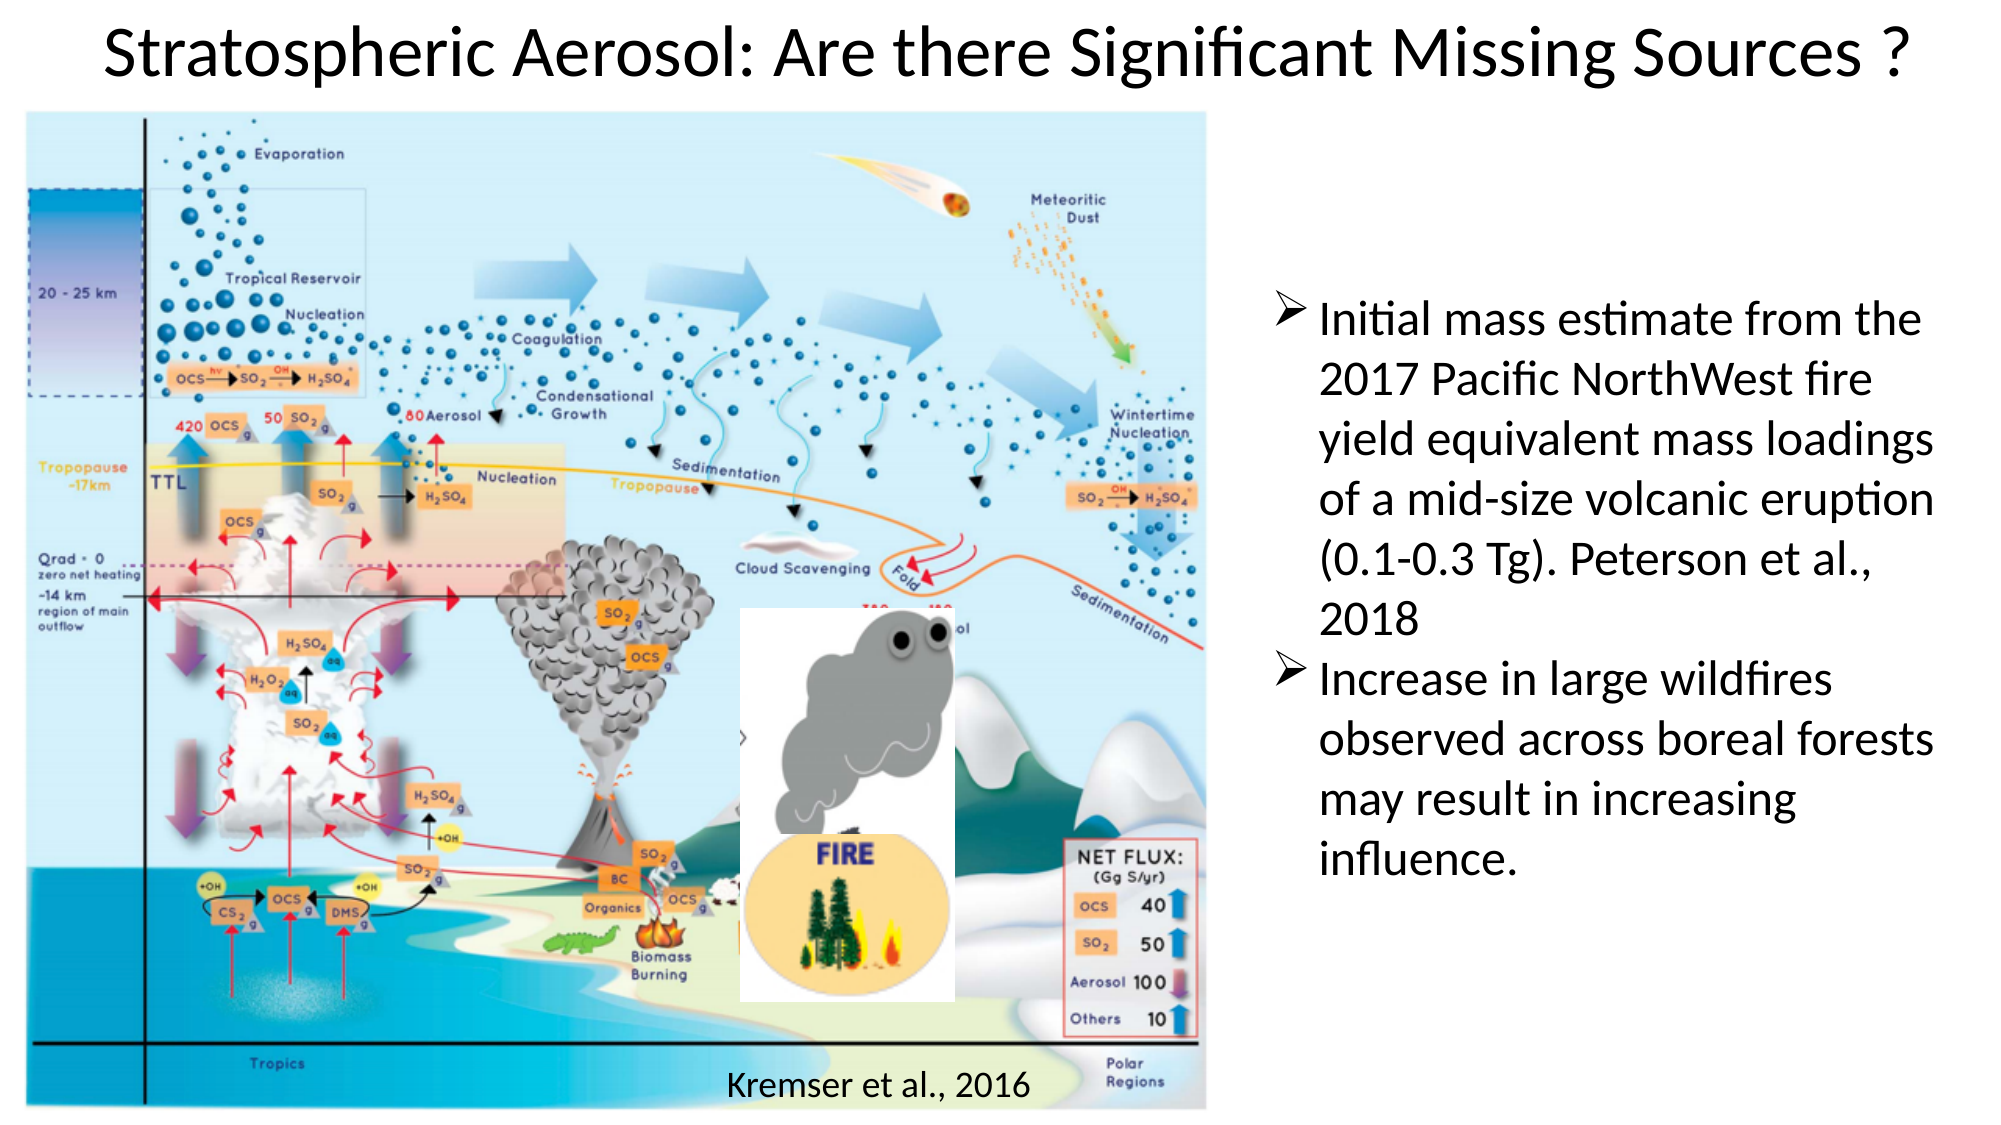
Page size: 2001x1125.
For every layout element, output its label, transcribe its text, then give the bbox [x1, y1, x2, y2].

picture [0, 99, 1230, 1125]
text_box Stratospheric Aerosol: Are there Significant Missing Sources ? [89, 0, 2000, 99]
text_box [740, 608, 955, 1002]
text_box Initial mass estimate from the 2017 Pacific NorthWest fire yield equivalent mass loadings of a mid-size volcanic eruption (0.1-0.3 Tg). Peterson et al., 2018 Increase in large wildfires observed across boreal forests may result in increasing influence. [1256, 277, 1955, 938]
